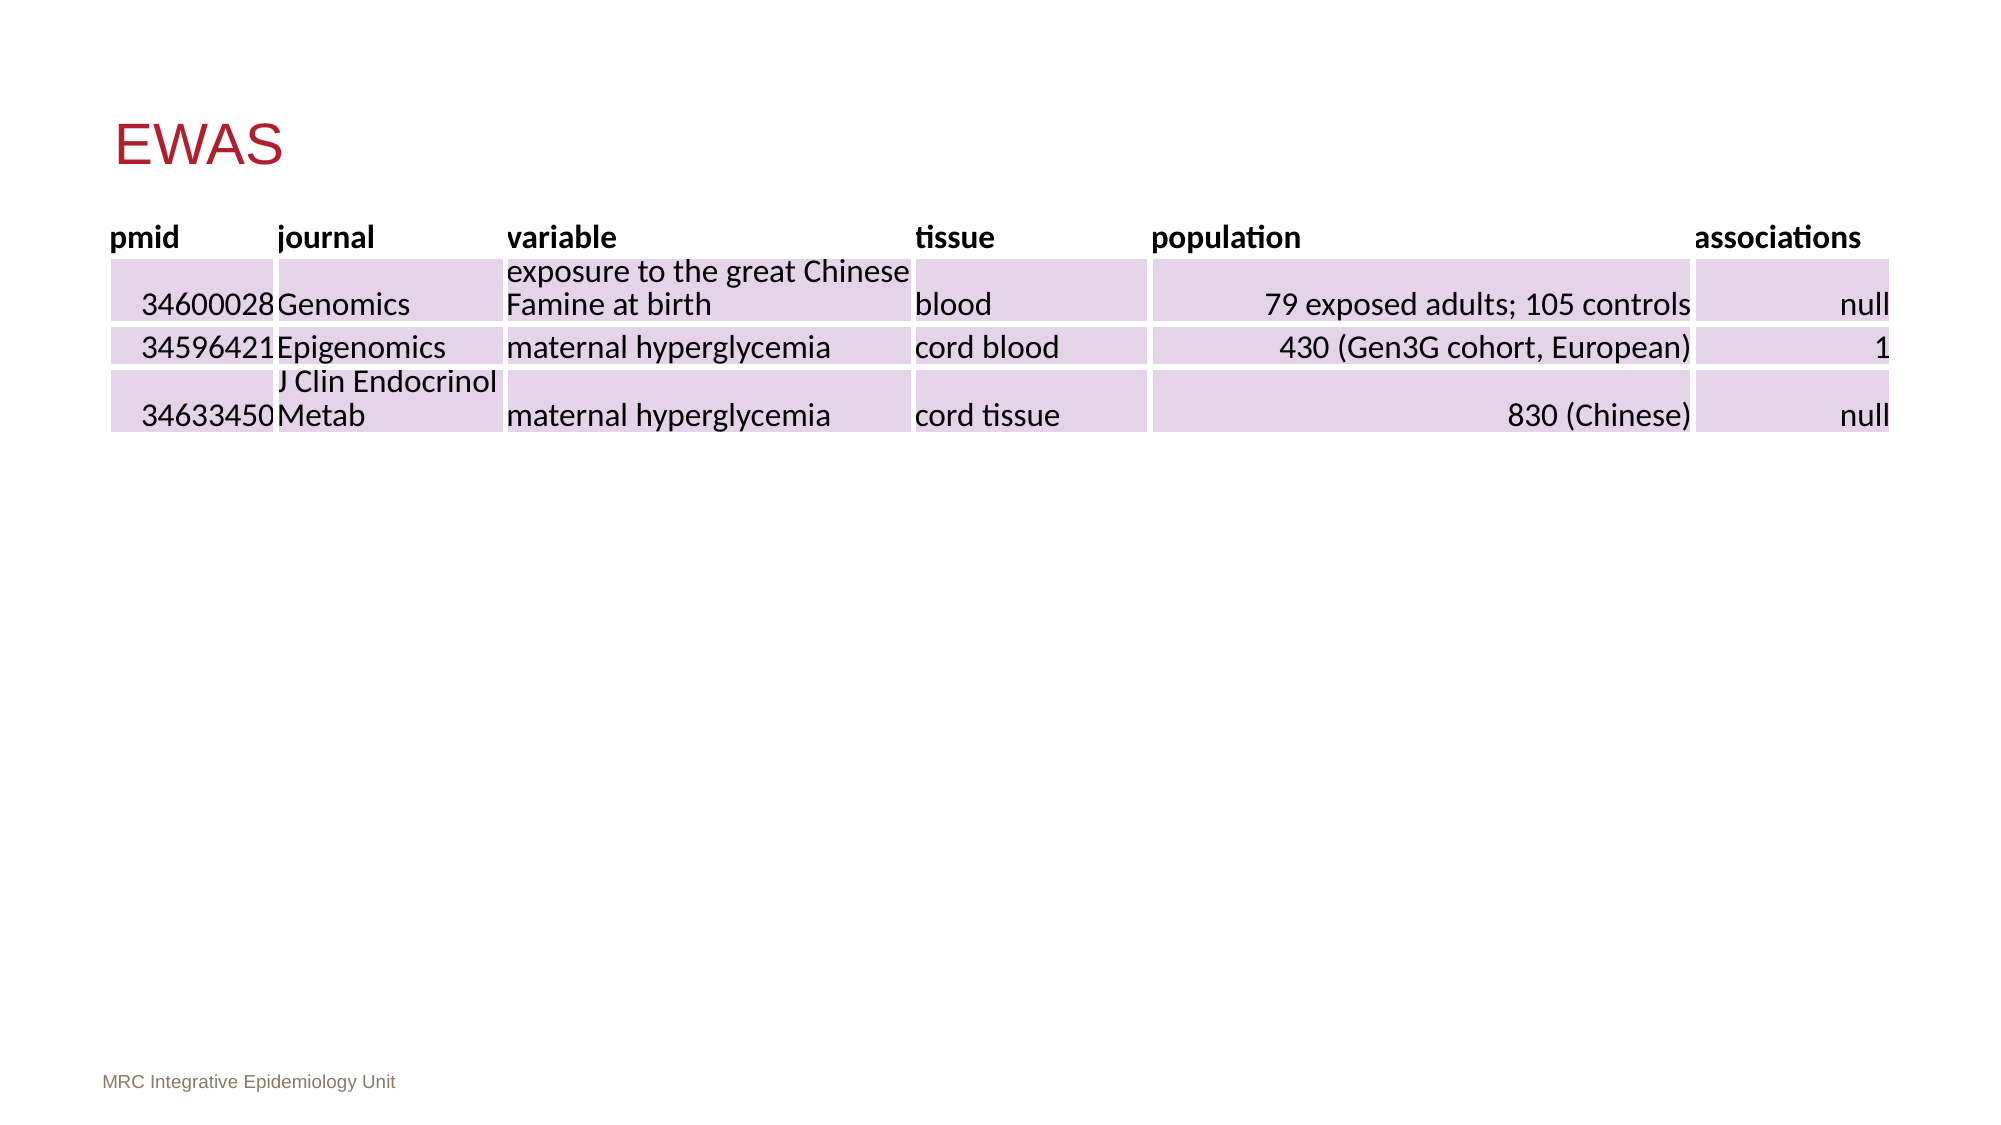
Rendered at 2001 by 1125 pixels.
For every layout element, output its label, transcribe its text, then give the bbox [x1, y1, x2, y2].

table_cell 1 [1696, 327, 1889, 364]
table_cell 430 (Gen3G cohort, European) [1153, 327, 1690, 364]
title EWAS [99, 74, 1884, 209]
table_header associations [1696, 217, 1889, 254]
table_cell 34633450 [111, 370, 273, 432]
table_cell 34600028 [111, 259, 273, 321]
table_cell 79 exposed adults; 105 controls [1153, 259, 1690, 321]
table_header journal [279, 217, 503, 254]
table_cell null [1696, 370, 1889, 432]
table_cell cord tissue [916, 370, 1147, 432]
table_header population [1153, 217, 1690, 254]
table_header variable [508, 217, 911, 254]
table_cell cord blood [916, 327, 1147, 364]
table_cell exposure to the great Chinese Famine at birth [508, 259, 911, 321]
table_cell blood [916, 259, 1147, 321]
table_cell 830 (Chinese) [1153, 370, 1690, 432]
table_cell Genomics [279, 259, 503, 321]
table_header tissue [916, 217, 1147, 254]
table_header pmid [111, 217, 273, 254]
table_cell maternal hyperglycemia [508, 370, 911, 432]
table_cell null [1696, 259, 1889, 321]
table_cell 34596421 [111, 327, 273, 364]
table_cell J Clin Endocrinol Metab [279, 370, 503, 432]
table_cell maternal hyperglycemia [508, 327, 911, 364]
table_cell Epigenomics [279, 327, 503, 364]
